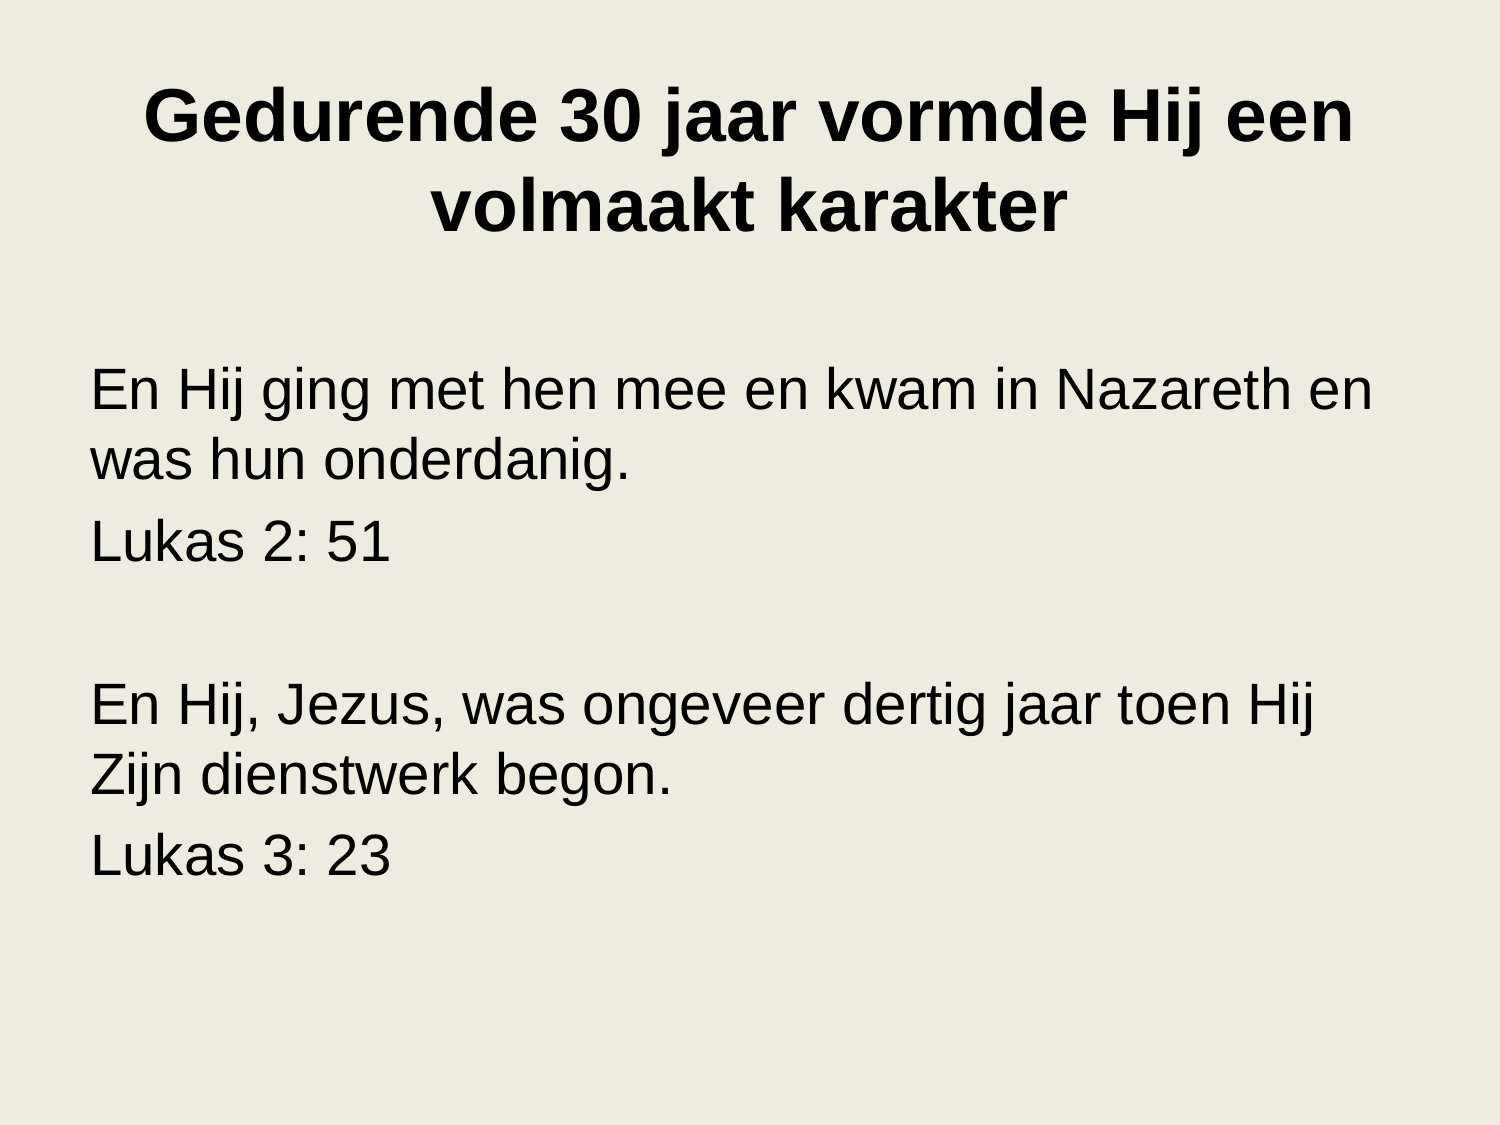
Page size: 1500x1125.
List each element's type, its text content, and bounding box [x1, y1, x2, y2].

title Gedurende 30 jaar vormde Hij een volmaakt karakter [75, 45, 1425, 262]
list En Hij ging met hen mee en kwam in Nazareth en was hun onderdanig. Lukas 2: 51 En Hij, Jezus, was ongeveer dertig jaar toen Hij Zijn dienstwerk begon. Lukas 3: 23 [75, 262, 1425, 1005]
